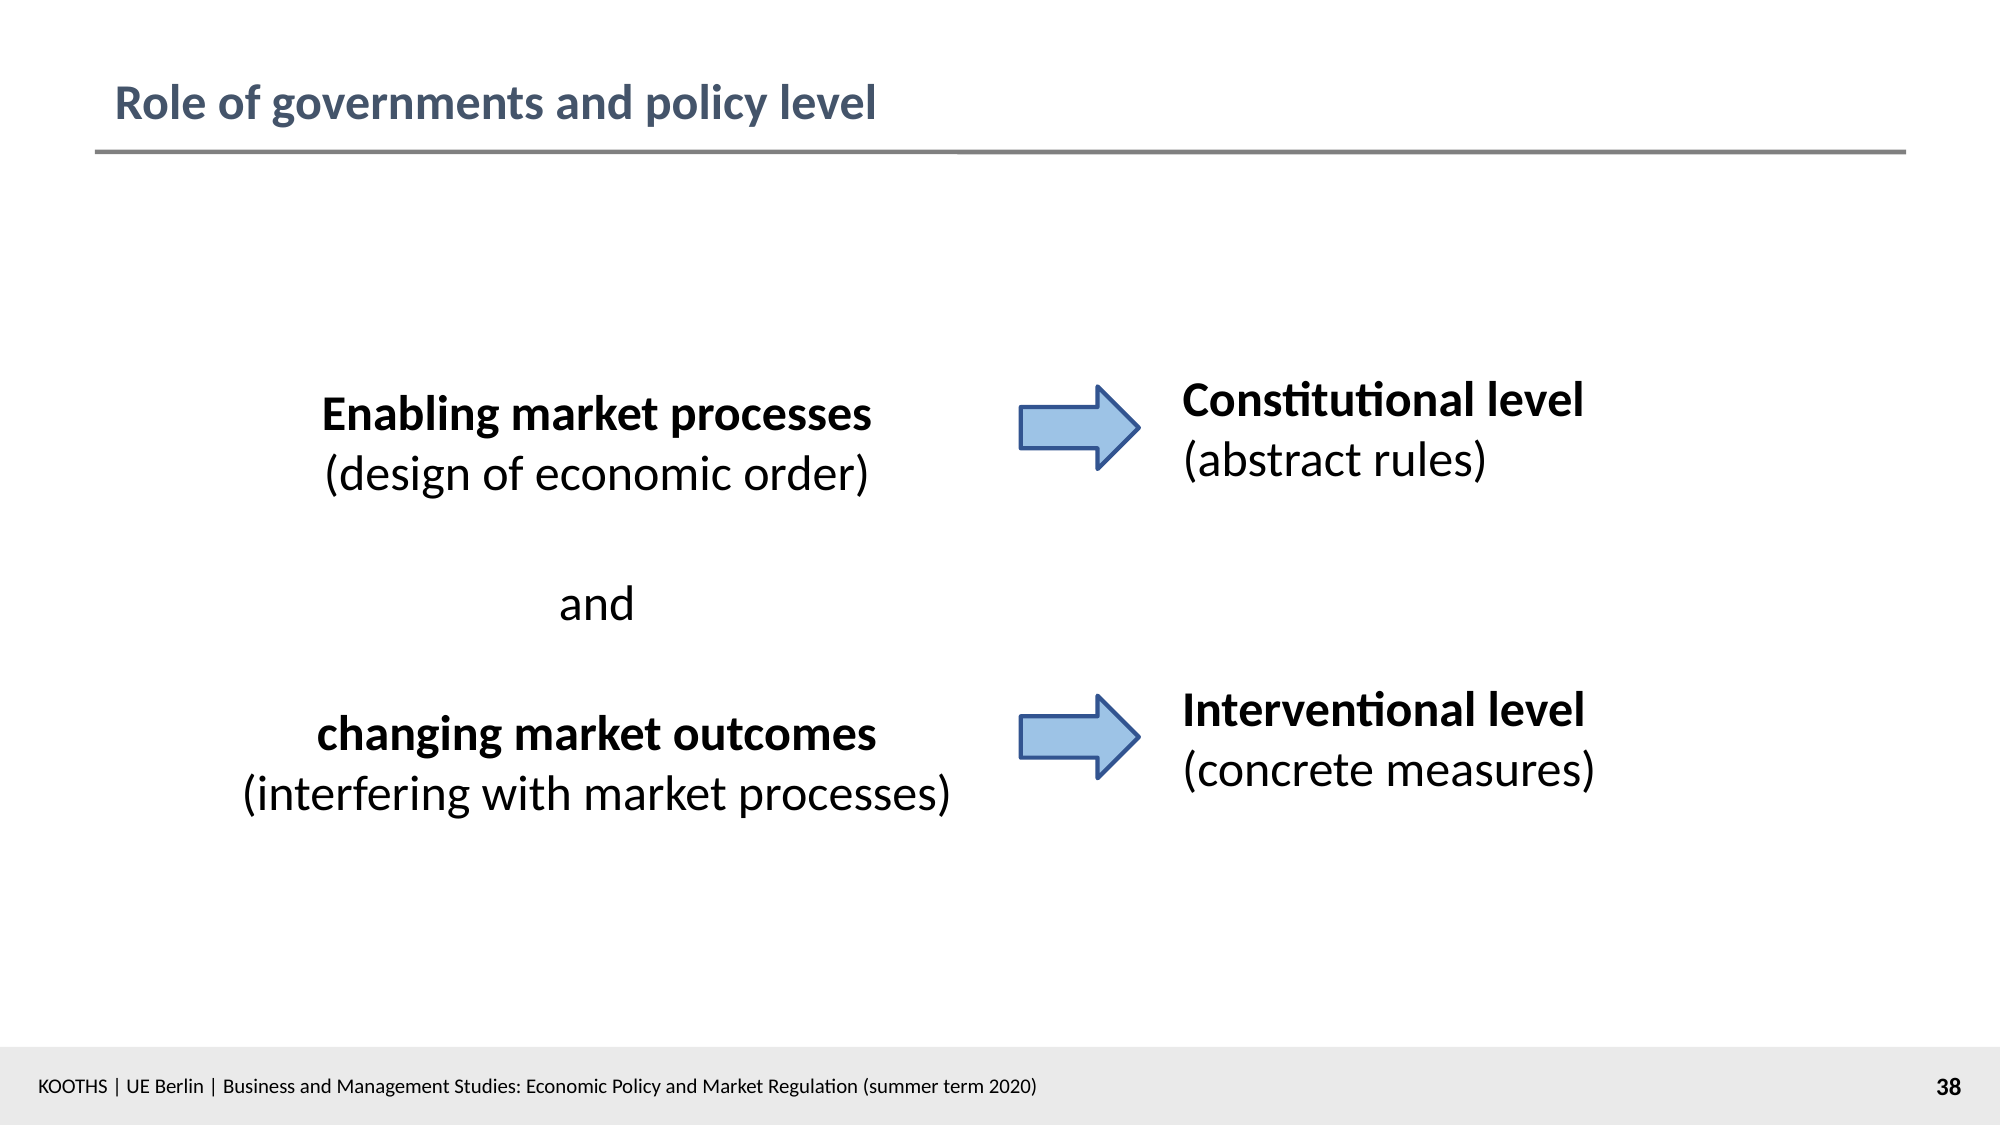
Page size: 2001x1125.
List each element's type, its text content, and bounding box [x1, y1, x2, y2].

list Enabling market processes (design of economic order) and changing market outcomes (interfering with market processes) [99, 196, 1095, 1005]
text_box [1020, 668, 1615, 806]
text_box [1020, 359, 1603, 497]
title Role of governments and policy level [99, 31, 1900, 138]
